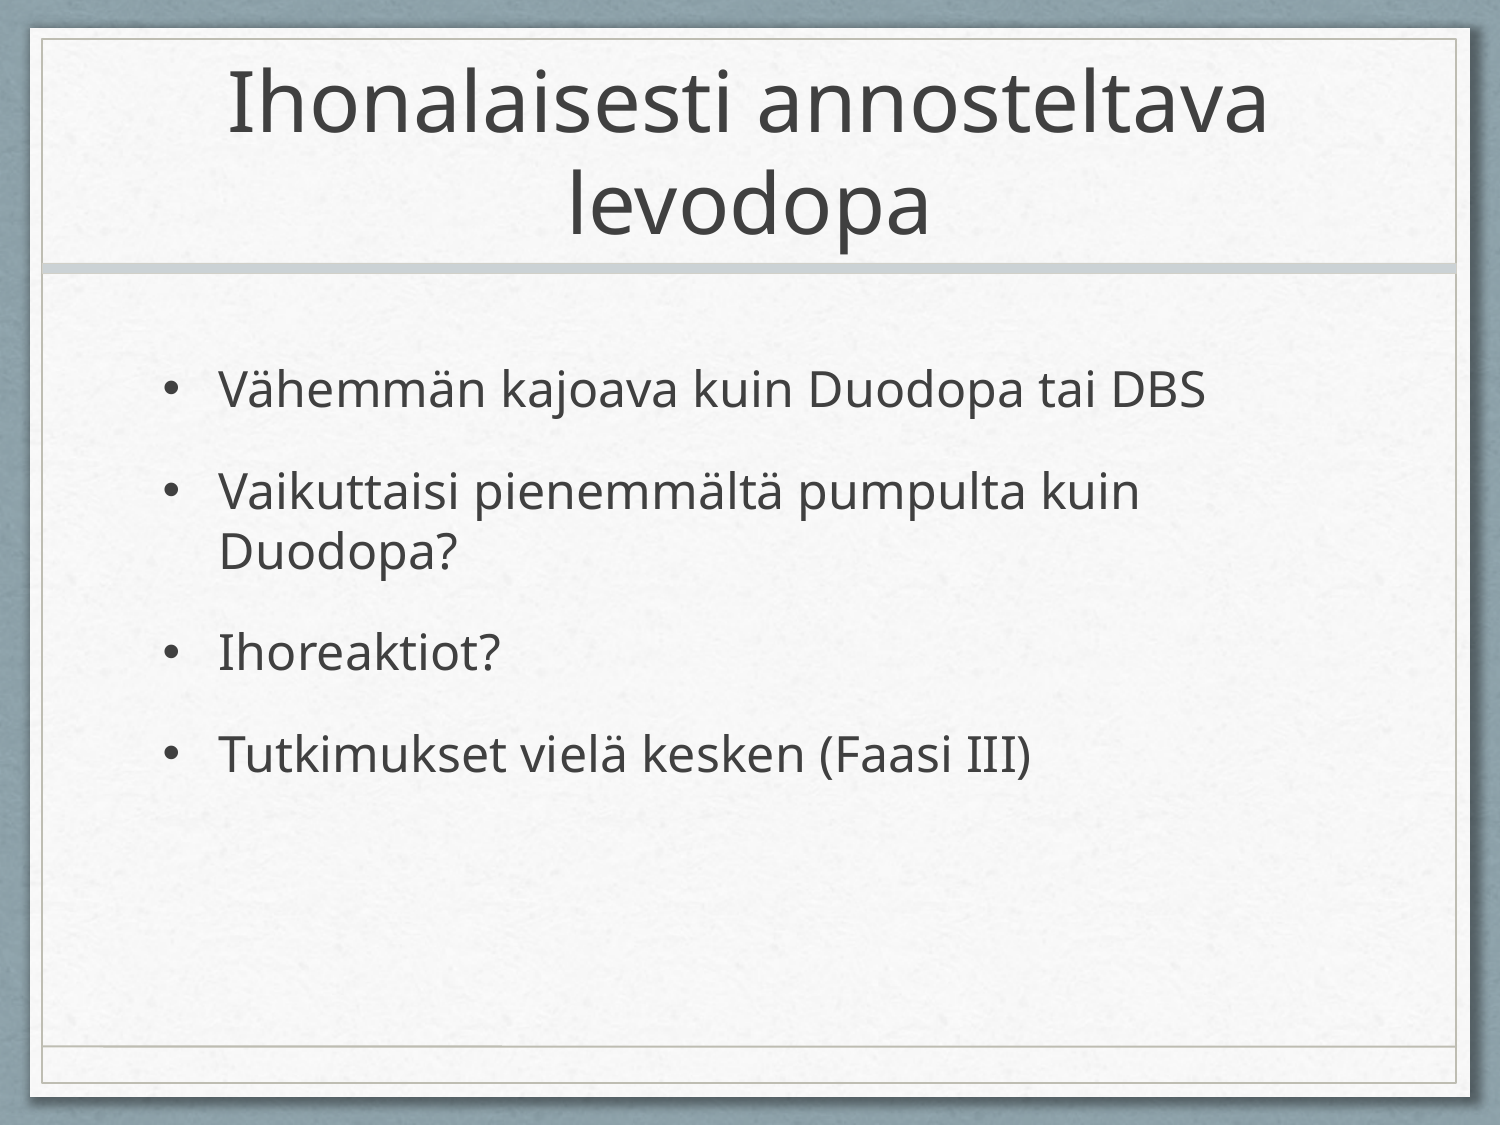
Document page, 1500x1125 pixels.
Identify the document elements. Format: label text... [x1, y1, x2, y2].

title Ihonalaisesti annosteltava levodopa [147, 40, 1353, 260]
picture [30, 28, 1470, 1097]
list Vähemmän kajoava kuin Duodopa tai DBS Vaikuttaisi pienemmältä pumpulta kuin Duodopa? Ihoreaktiot? Tutkimukset vielä kesken (Faasi III) [147, 350, 1353, 995]
